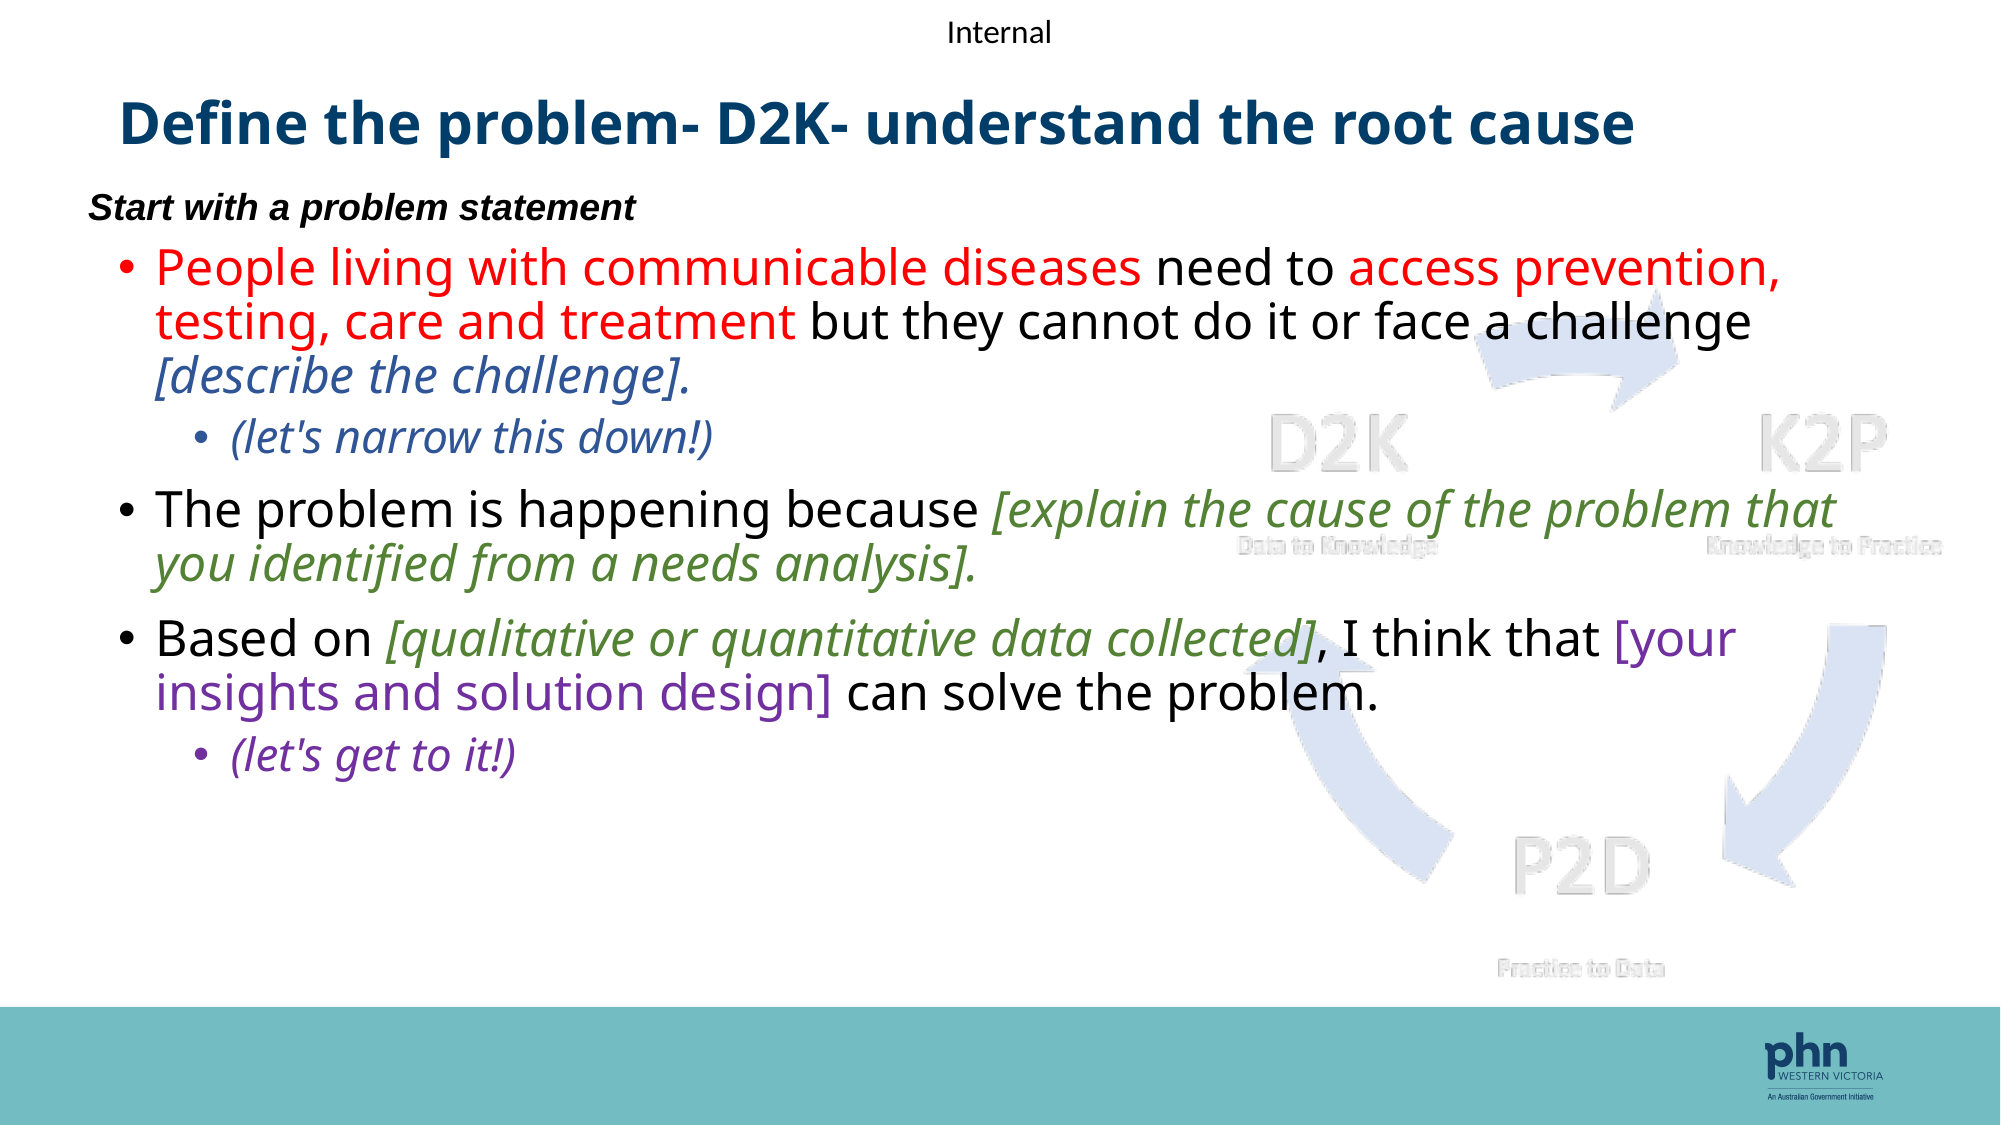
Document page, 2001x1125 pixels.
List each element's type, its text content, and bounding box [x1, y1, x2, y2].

list People living with communicable diseases need to access prevention, testing, care and treatment but they cannot do it or face a challenge [describe the challenge]. (let's narrow this down!) The problem is happening because [explain the cause of the problem that you identified from a needs analysis]. Based on [qualitative or quantitative data collected], I think that [your insights and solution design] can solve the problem. (let's get to it!) [118, 236, 1883, 975]
picture [0, 0, 2001, 1125]
text_box Start with a problem statement [73, 175, 1026, 236]
title Define the problem- D2K- understand the root cause [118, 88, 1883, 166]
